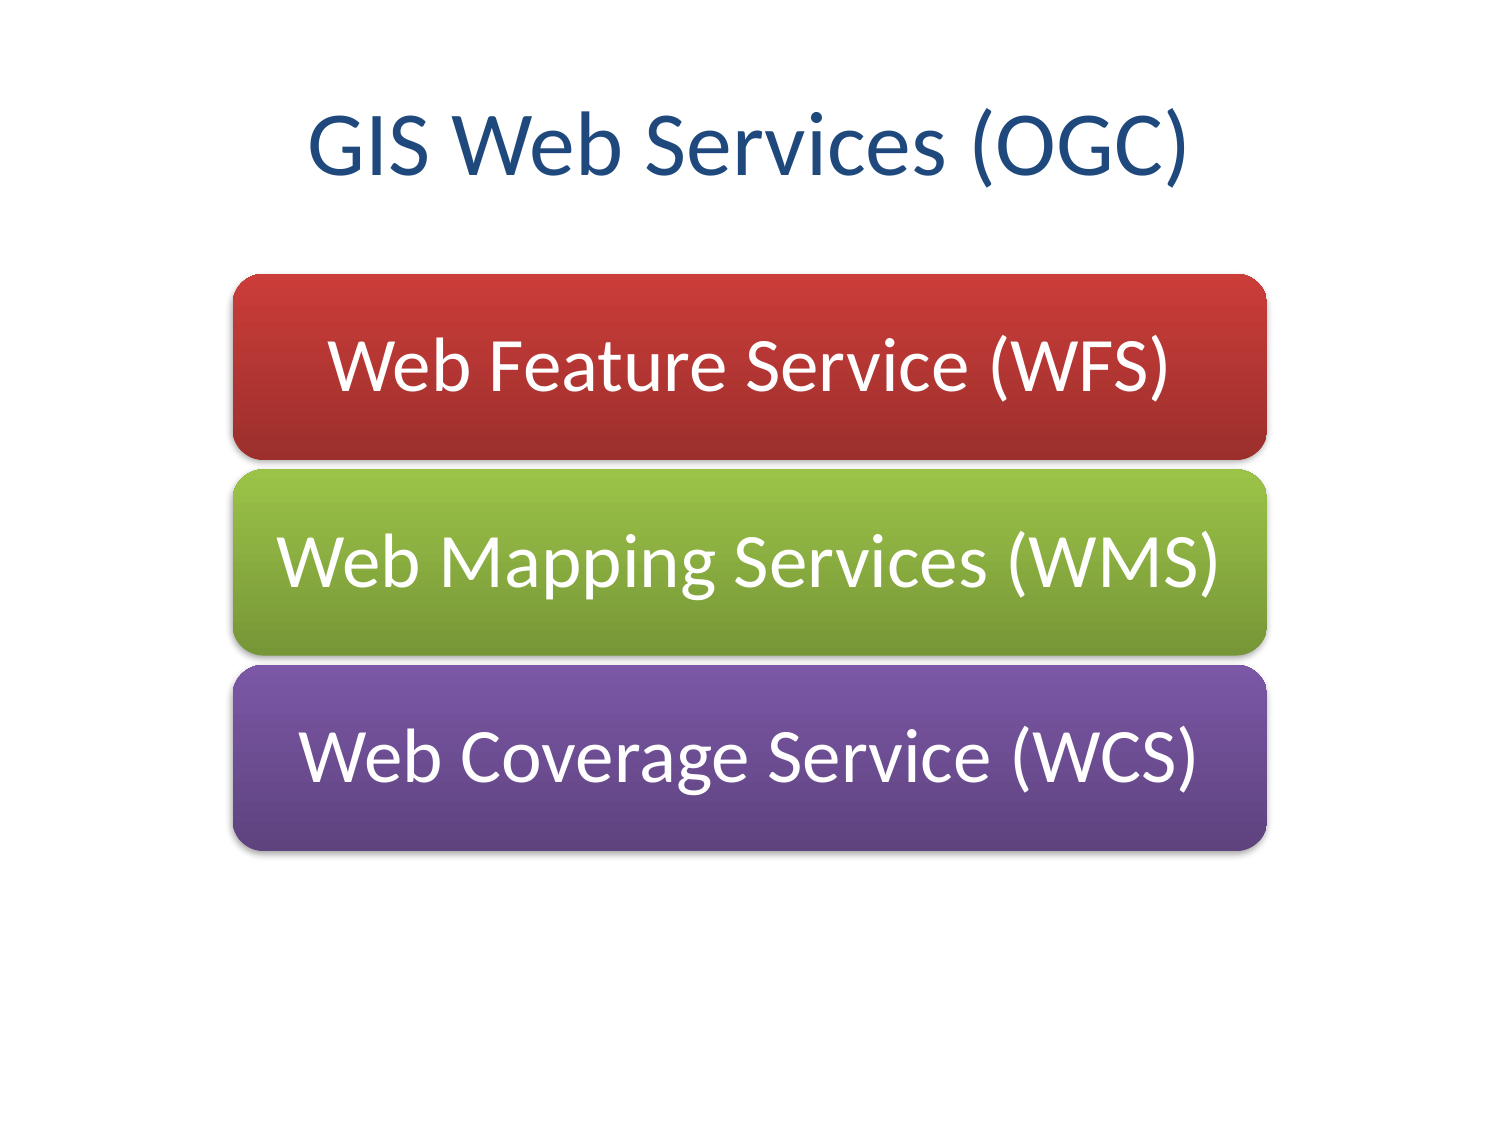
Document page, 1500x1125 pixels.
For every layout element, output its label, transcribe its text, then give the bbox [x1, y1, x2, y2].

title GIS Web Services (OGC) [75, 45, 1425, 233]
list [231, 273, 1269, 852]
